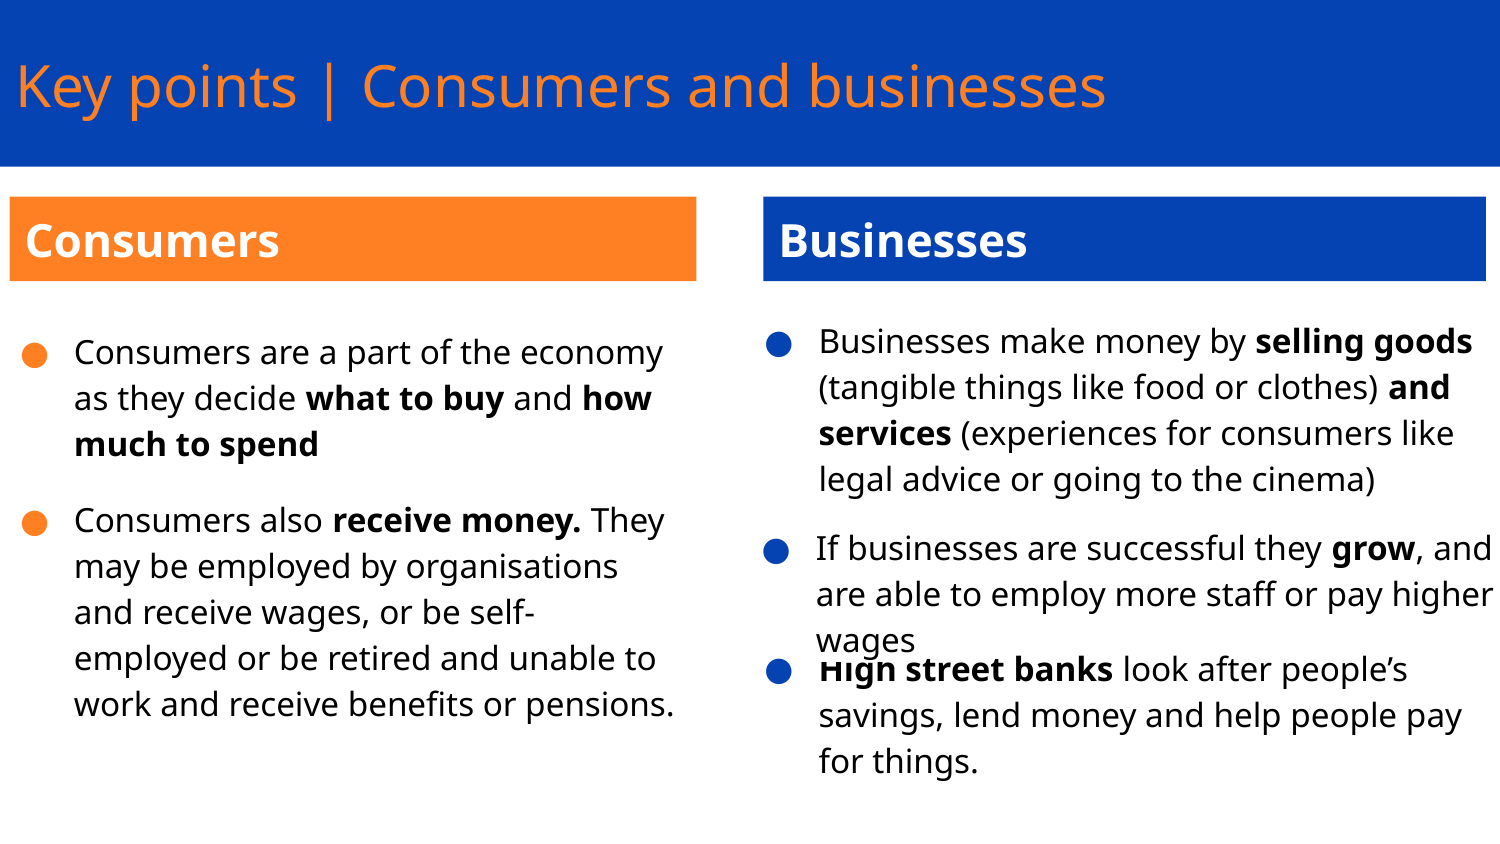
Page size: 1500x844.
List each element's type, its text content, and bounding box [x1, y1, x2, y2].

text_box Consumers are a part of the economy as they decide what to buy and how much to spend [0, 310, 707, 478]
text_box Businesses make money by selling goods (tangible things like food or clothes) and services (experiences for consumers like legal advice or going to the cinema) [728, 299, 1489, 514]
text_box High street banks look after people’s savings, lend money and help people pay for things. [728, 675, 1489, 844]
text_box Businesses [763, 196, 1486, 282]
text_box Key points | Consumers and businesses [0, 41, 1308, 127]
text_box Consumers also receive money. They may be employed by organisations and receive wages, or be self-employed or be retired and unable to work and receive benefits or pensions. [0, 478, 697, 784]
text_box Consumers [9, 196, 697, 282]
text_box If businesses are successful they grow, and are able to employ more staff or pay higher wages [725, 506, 1500, 675]
